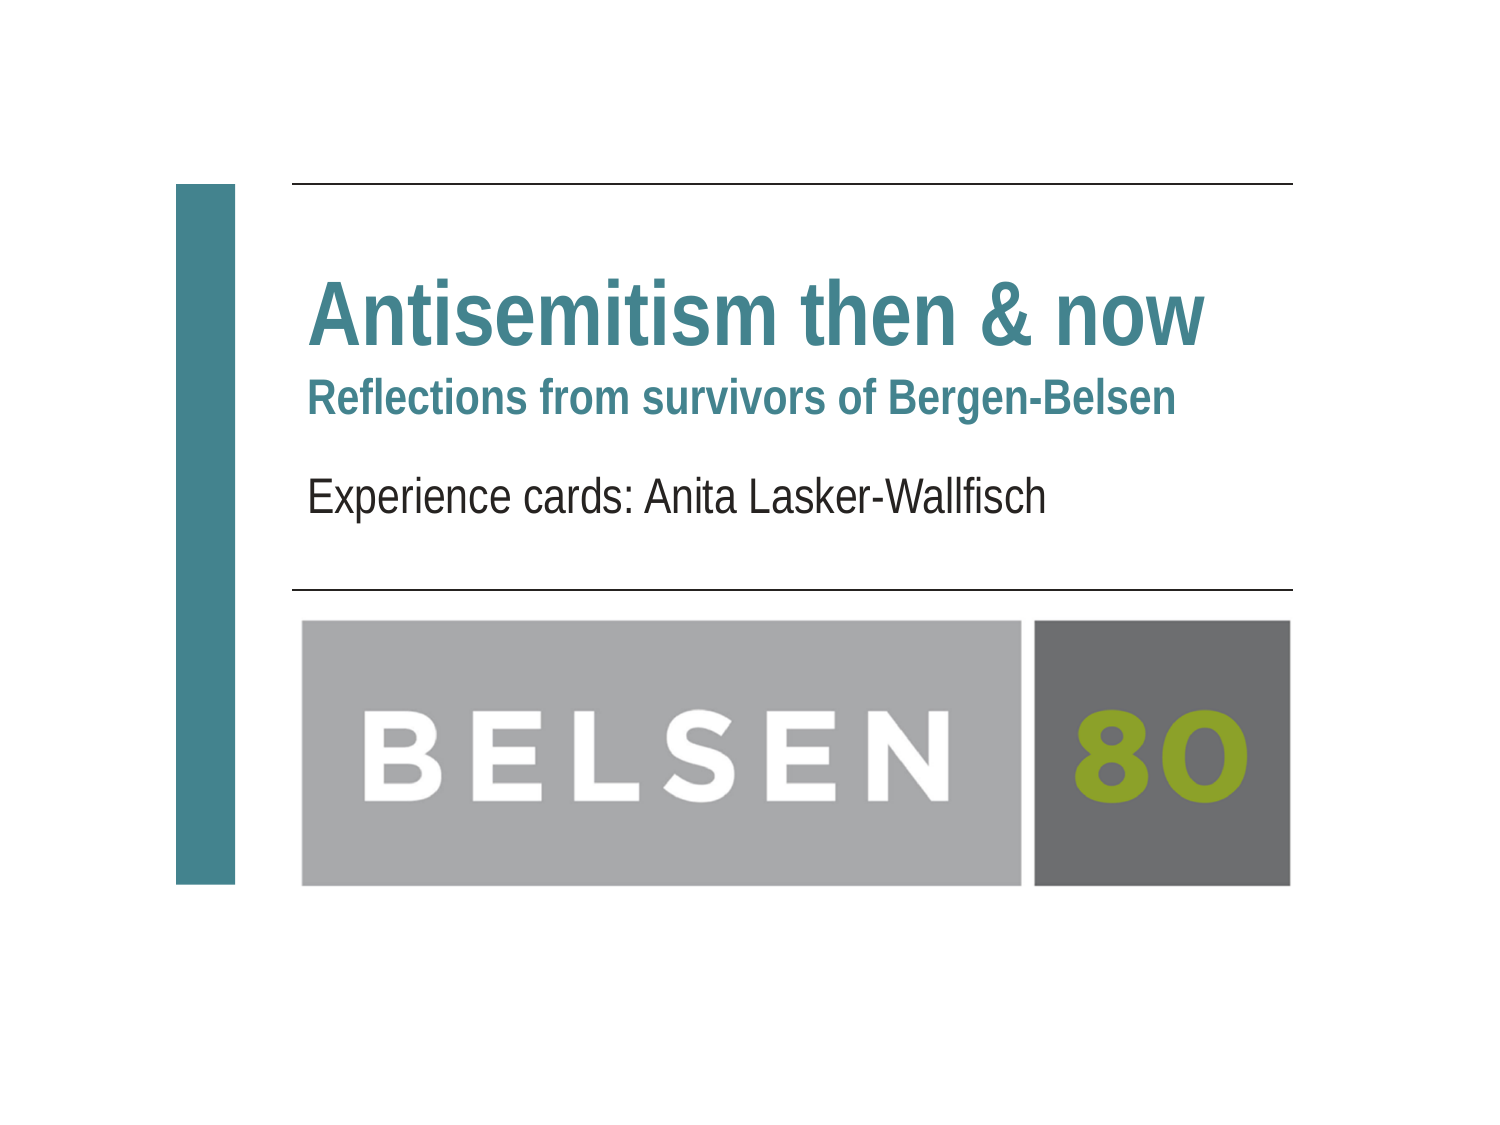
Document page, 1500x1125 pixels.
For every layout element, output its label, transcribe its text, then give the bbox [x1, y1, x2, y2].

title Antisemitism then & now Reflections from survivors of Bergen-Belsen [292, 184, 1293, 432]
picture [291, 608, 1303, 899]
subtitle Experience cards: Anita Lasker-Wallfisch [292, 455, 1293, 585]
